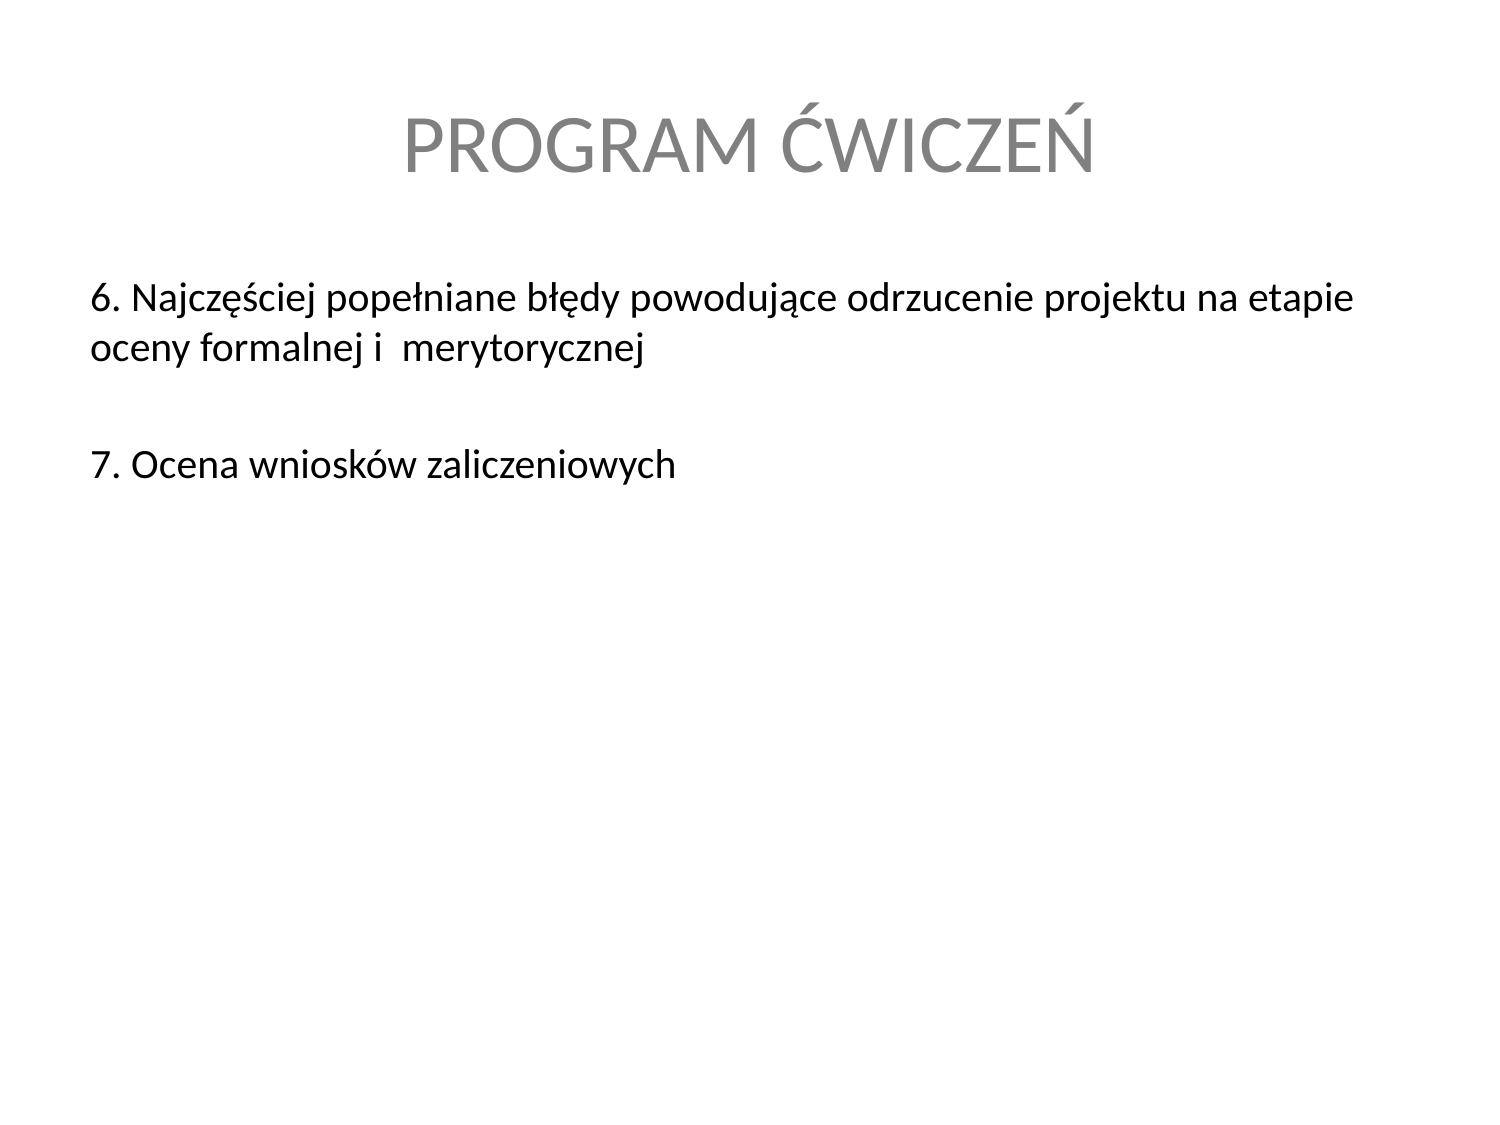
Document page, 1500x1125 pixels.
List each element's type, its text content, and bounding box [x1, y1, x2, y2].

title PROGRAM ĆWICZEŃ [75, 45, 1425, 233]
list 6. Najczęściej popełniane błędy powodujące odrzucenie projektu na etapie oceny formalnej i merytorycznej 7. Ocena wniosków zaliczeniowych [75, 262, 1425, 1005]
